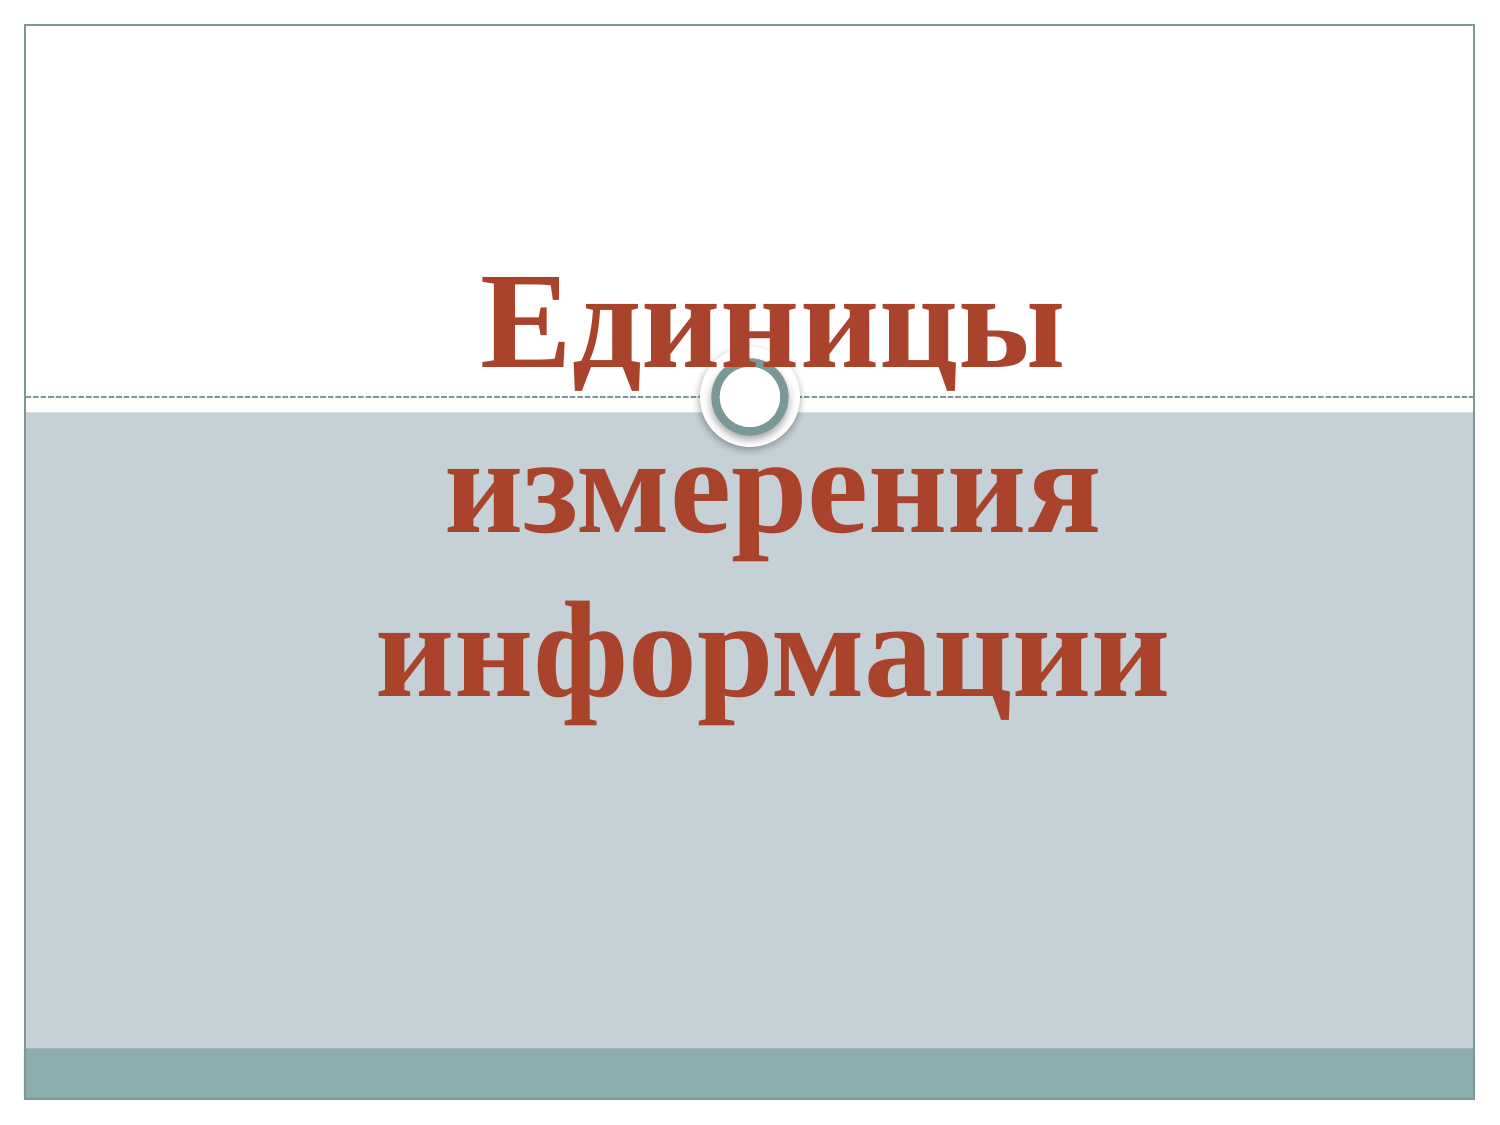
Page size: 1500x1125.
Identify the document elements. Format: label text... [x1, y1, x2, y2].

title Единицы измерения информации [135, 444, 1411, 732]
